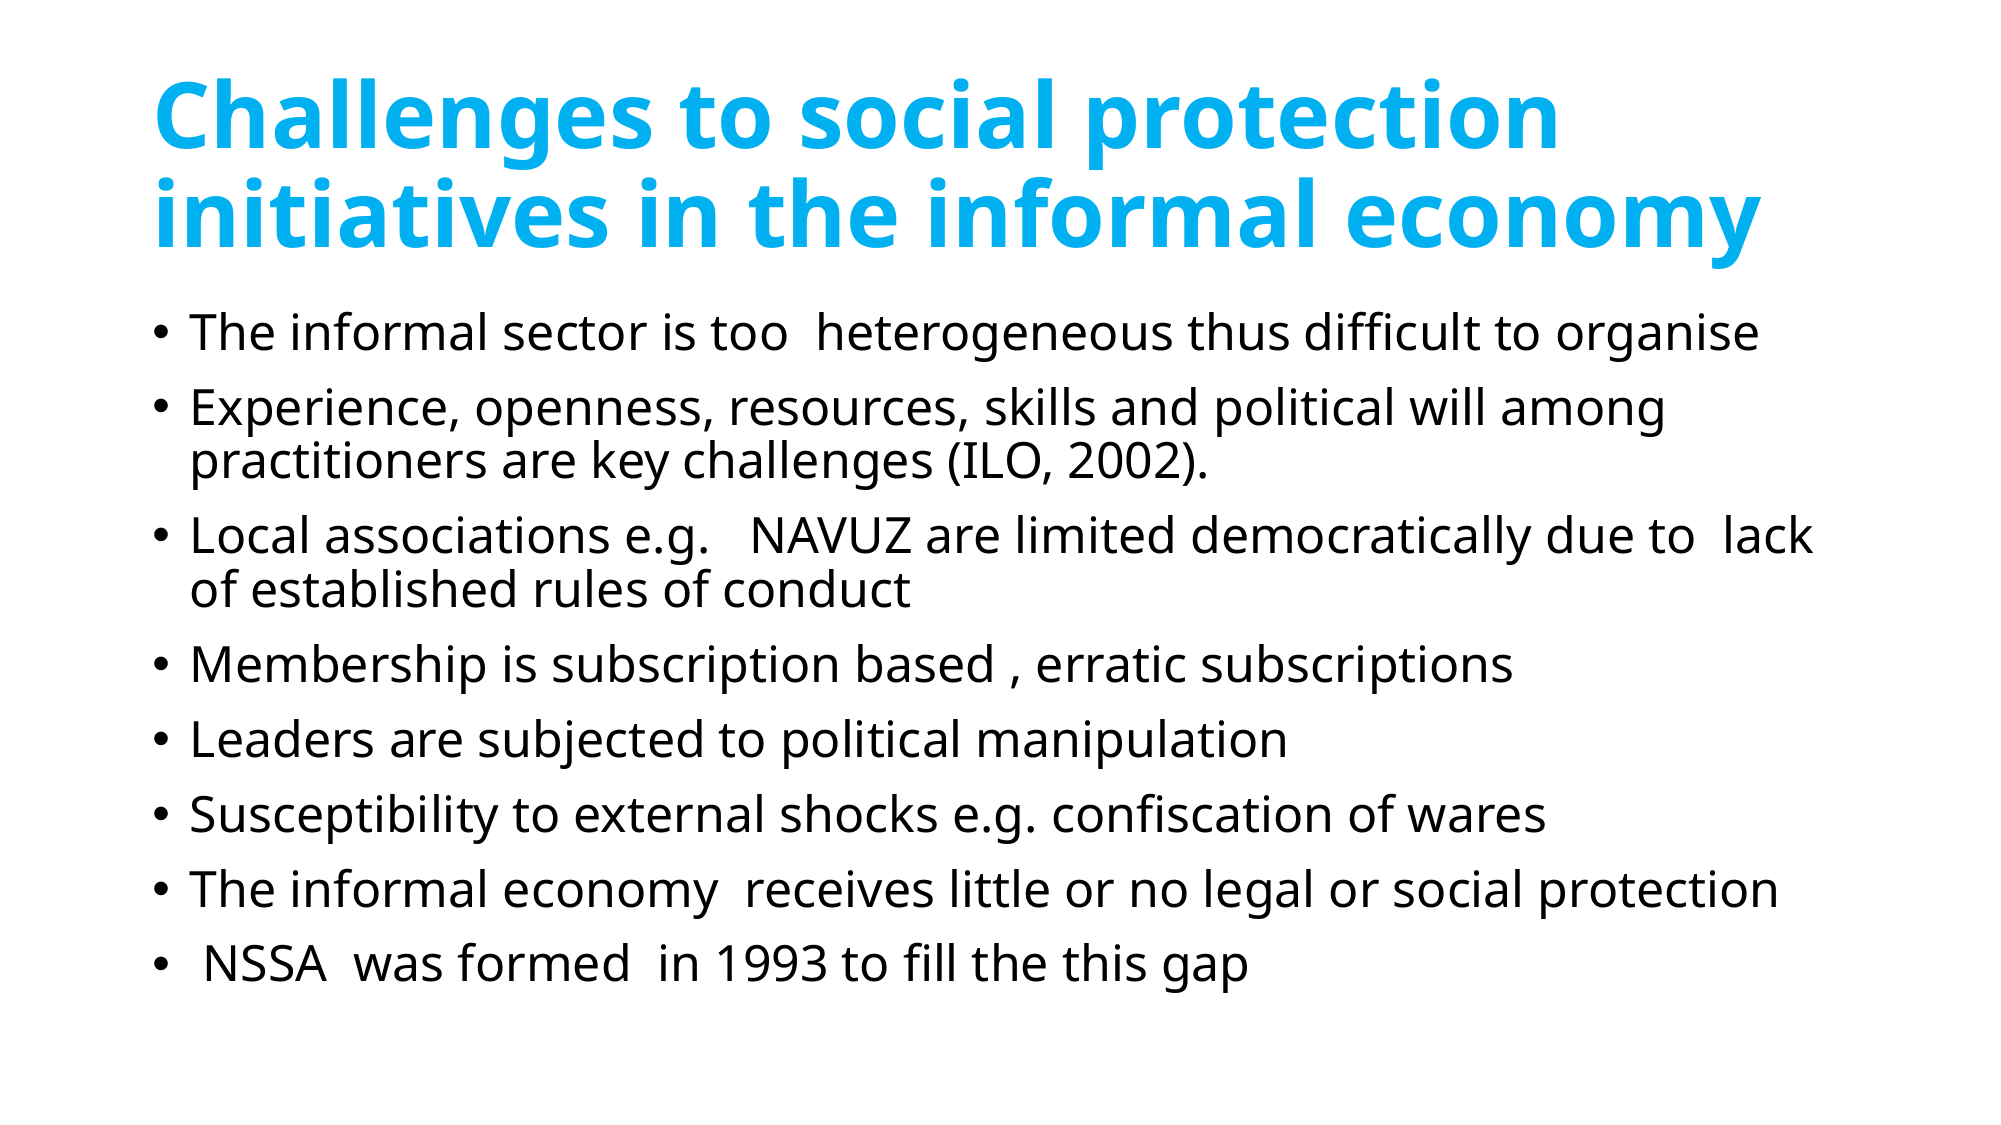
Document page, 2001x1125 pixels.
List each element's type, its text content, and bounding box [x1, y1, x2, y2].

title Challenges to social protection initiatives in the informal economy [137, 59, 1863, 278]
list The informal sector is too heterogeneous thus difficult to organise Experience, openness, resources, skills and political will among practitioners are key challenges (ILO, 2002). Local associations e.g. NAVUZ are limited democratically due to lack of established rules of conduct Membership is subscription based , erratic subscriptions Leaders are subjected to political manipulation Susceptibility to external shocks e.g. confiscation of wares The informal economy receives little or no legal or social protection NSSA was formed in 1993 to fill the this gap [137, 299, 1863, 1014]
